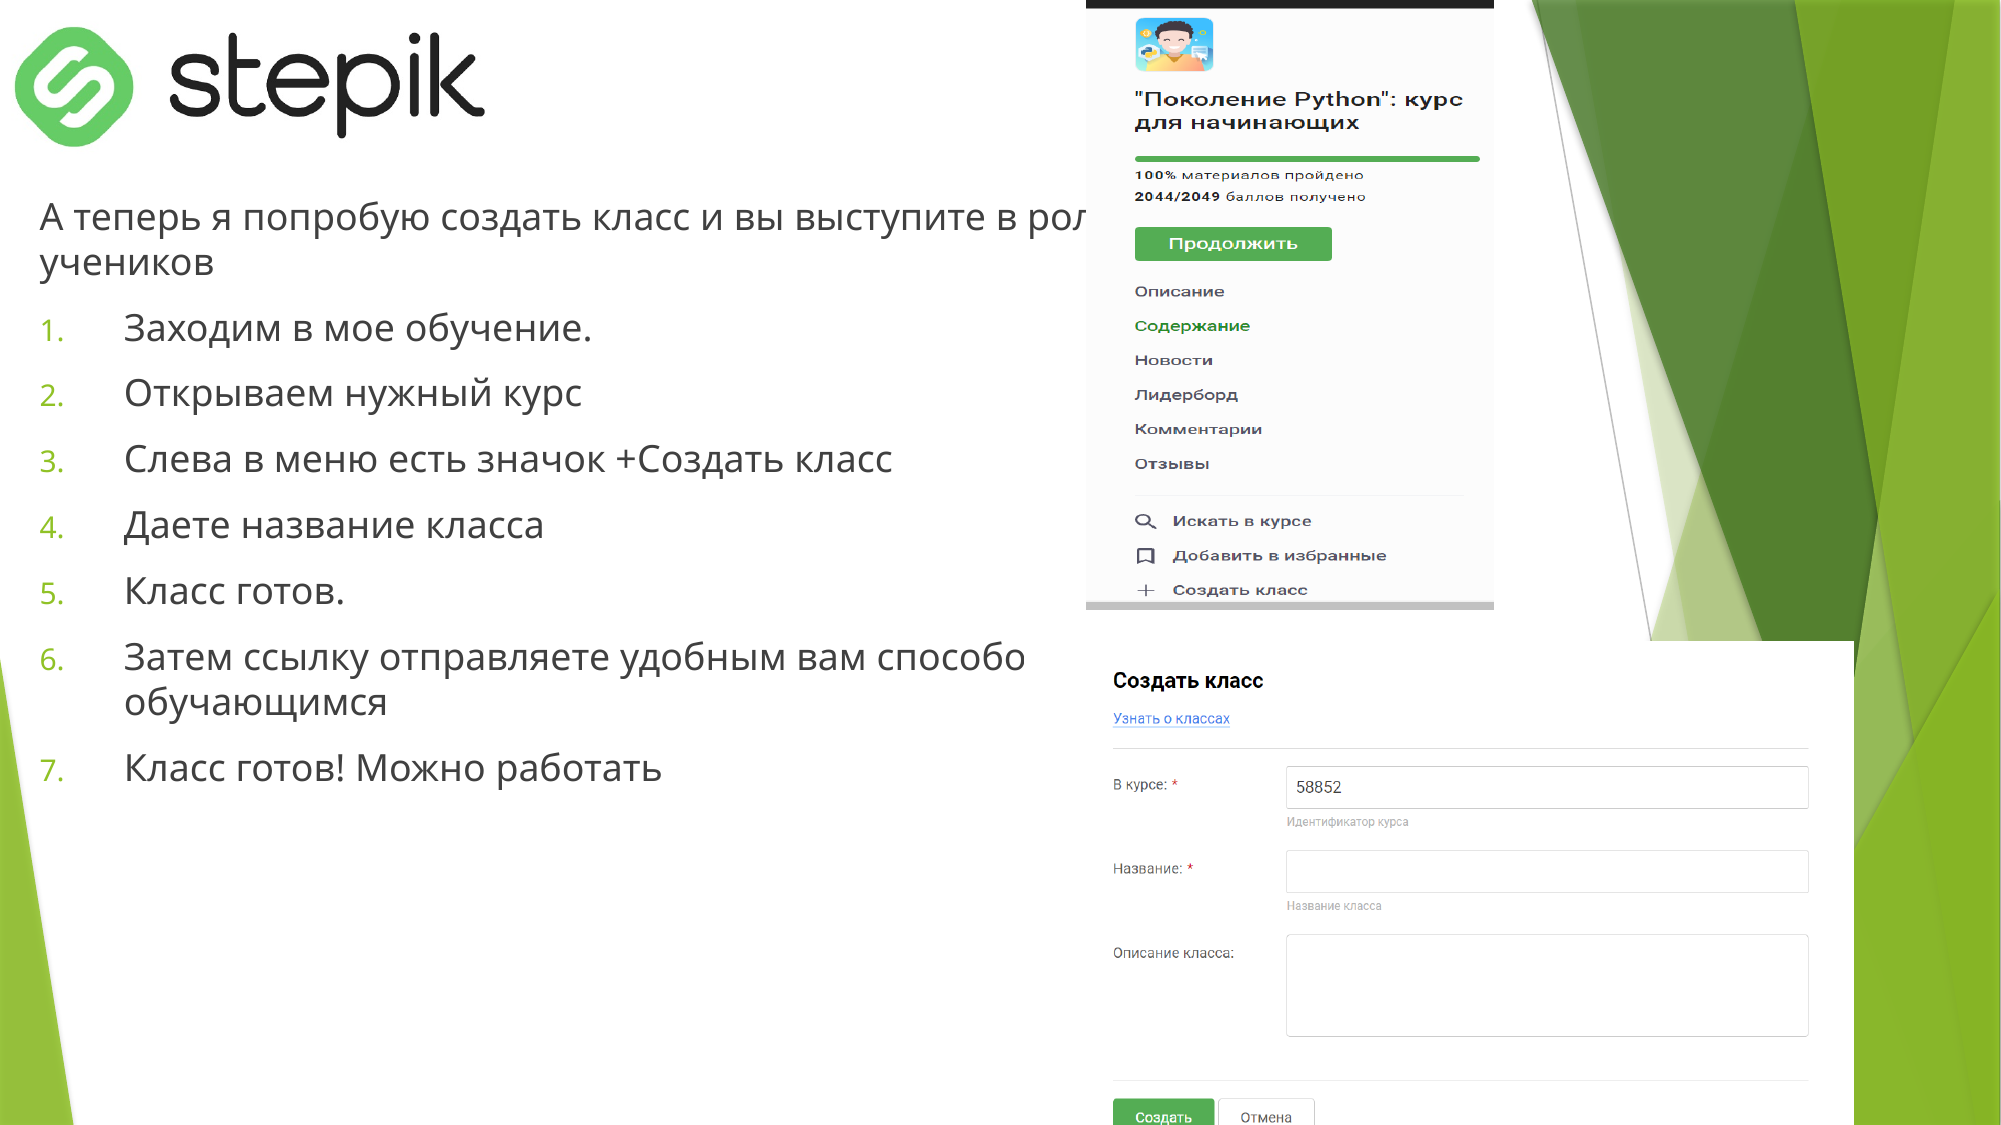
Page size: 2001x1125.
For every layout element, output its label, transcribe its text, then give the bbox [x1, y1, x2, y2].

list А теперь я попробую создать класс и вы выступите в роли учеников Заходим в мое обучение. Открываем нужный курс Слева в меню есть значок +Создать класс Даете название класса Класс готов. Затем ссылку отправляете удобным вам способом обучающимся Класс готов! Можно работать [24, 185, 1198, 899]
picture [0, 0, 507, 169]
picture [1085, 0, 1495, 610]
picture [1024, 640, 1854, 1125]
